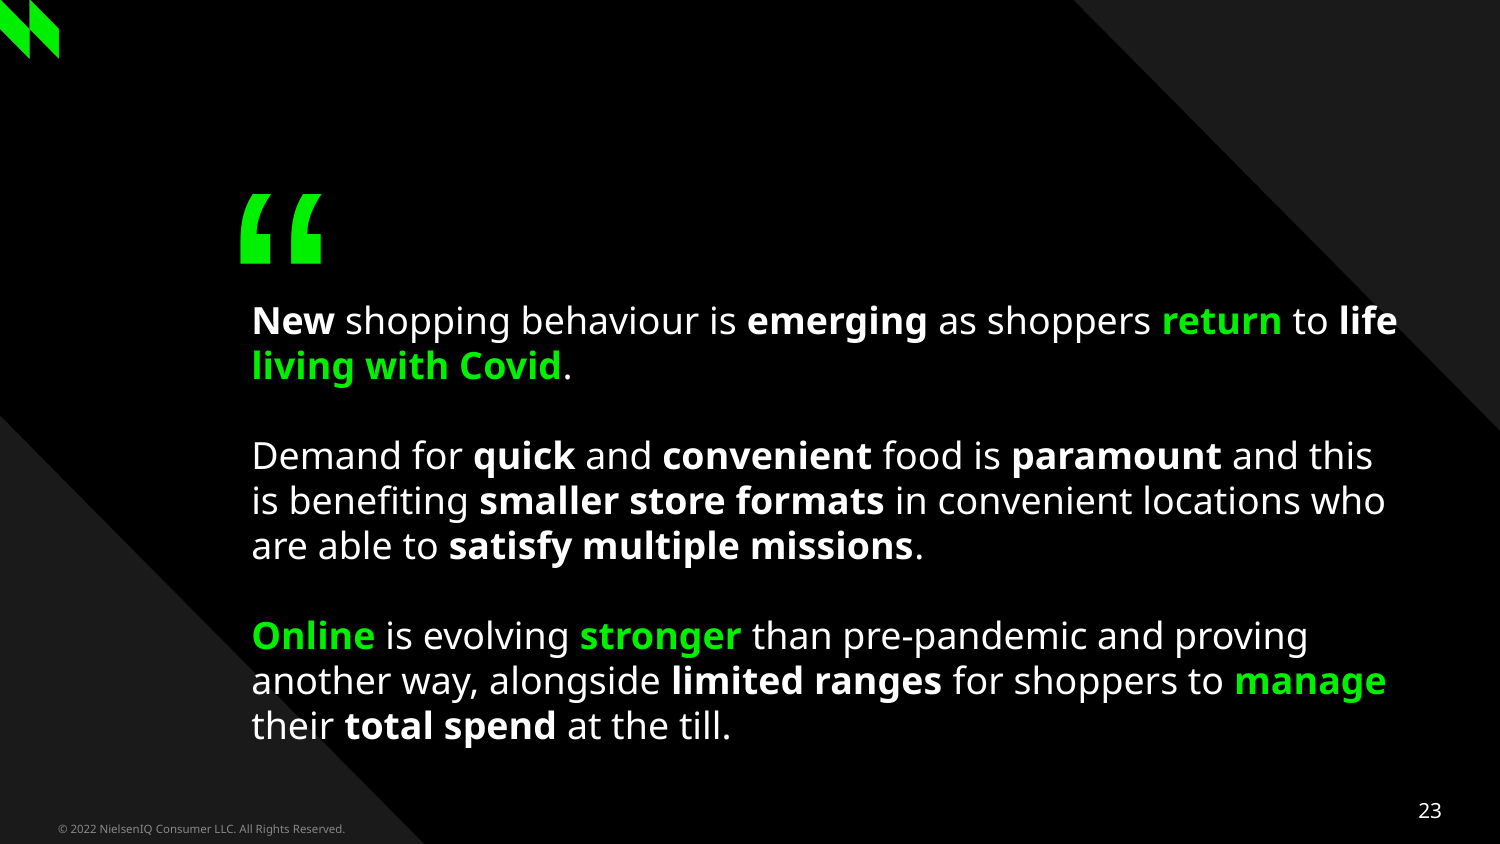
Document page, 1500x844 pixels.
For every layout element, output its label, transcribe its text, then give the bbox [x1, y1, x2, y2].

picture [0, 0, 59, 59]
title New shopping behaviour is emerging as shoppers return to life living with Covid. Demand for quick and convenient food is paramount and this is benefiting smaller store formats in convenient locations who are able to satisfy multiple missions. Online is evolving stronger than pre-pandemic and proving another way, alongside limited ranges for shoppers to manage their total spend at the till. [251, 281, 1406, 699]
